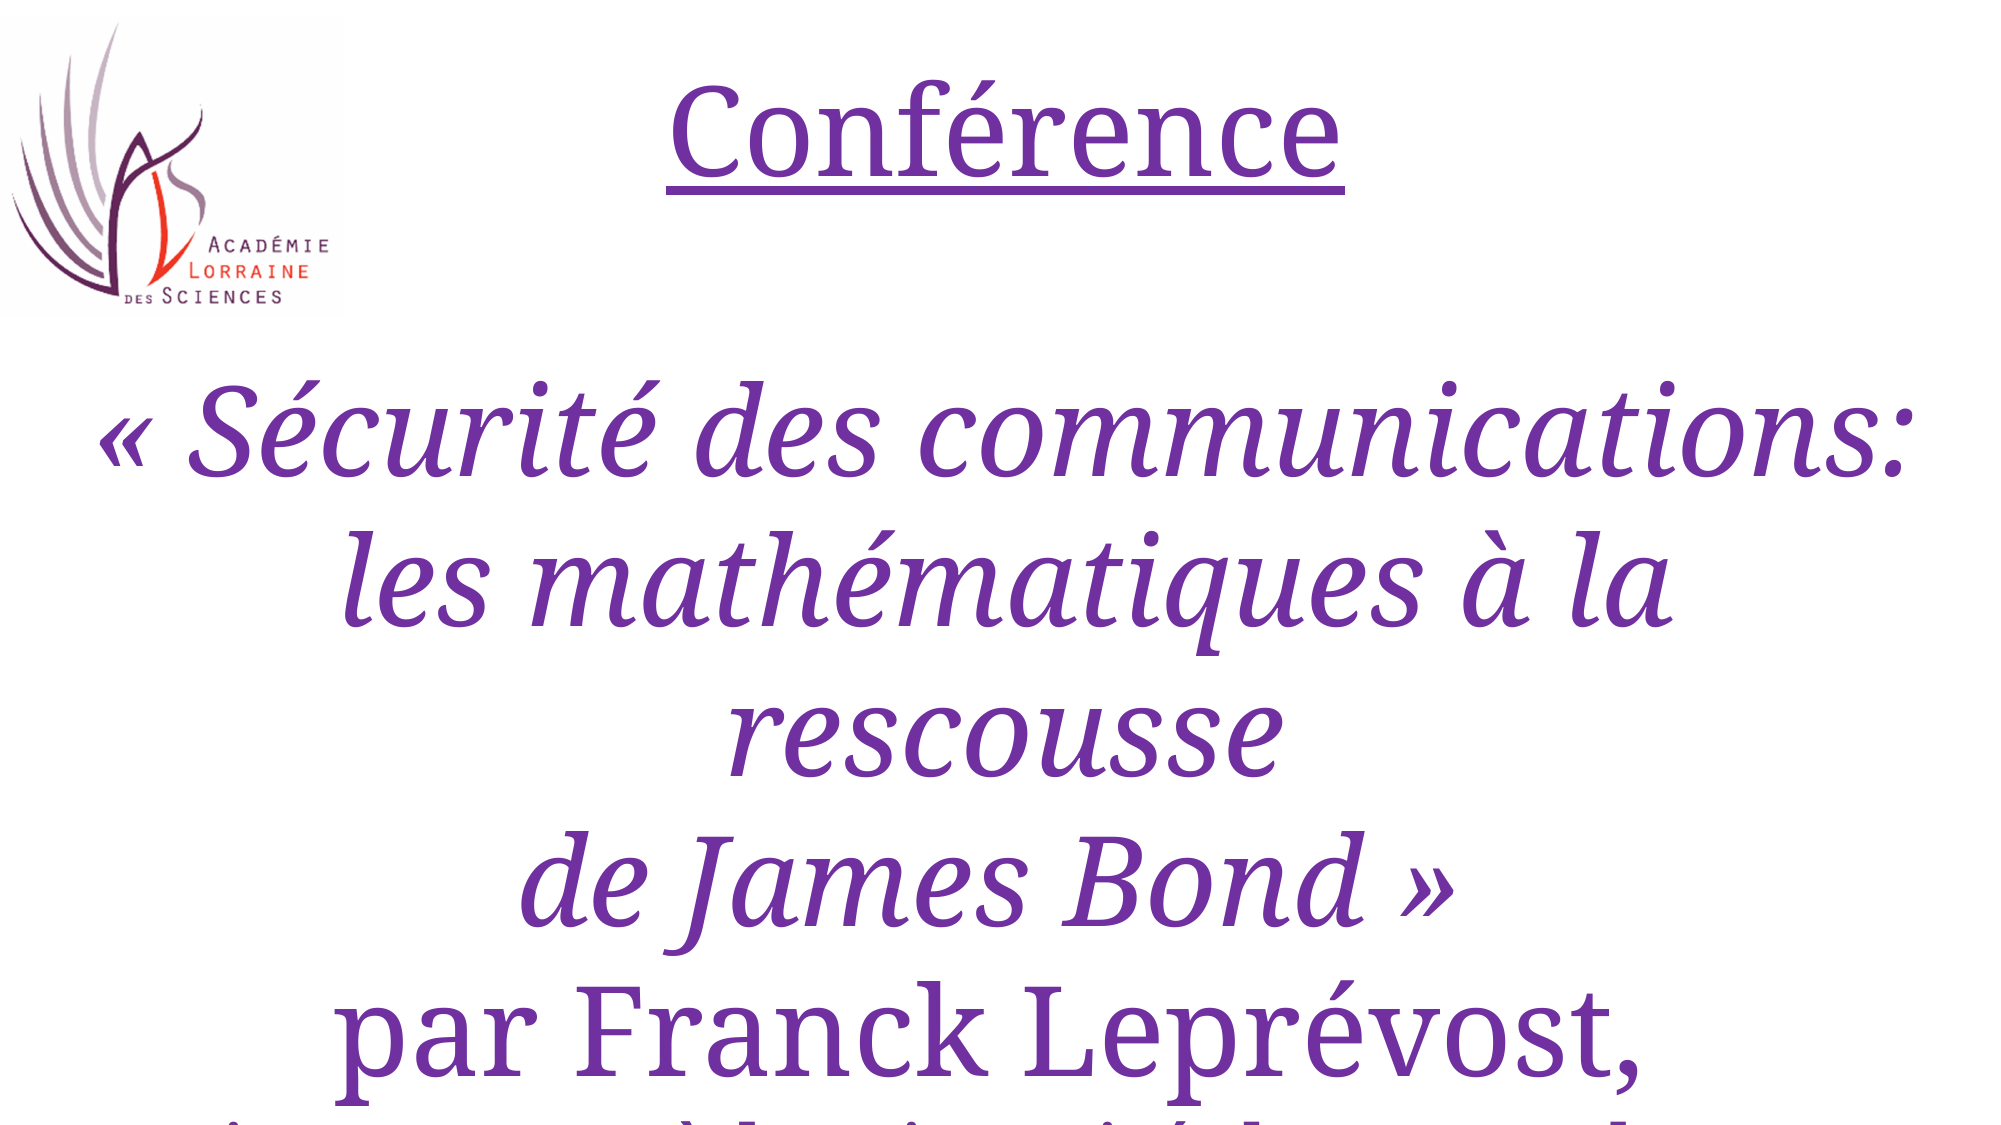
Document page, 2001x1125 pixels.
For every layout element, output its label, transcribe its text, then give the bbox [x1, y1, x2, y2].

text_box Conférence « Sécurité des communications: les mathématiques à la rescousse de James Bond » par Franck Leprévost, Vice-recteur à l’Université de Luxembourg [40, 44, 1972, 1125]
picture [0, 16, 343, 317]
